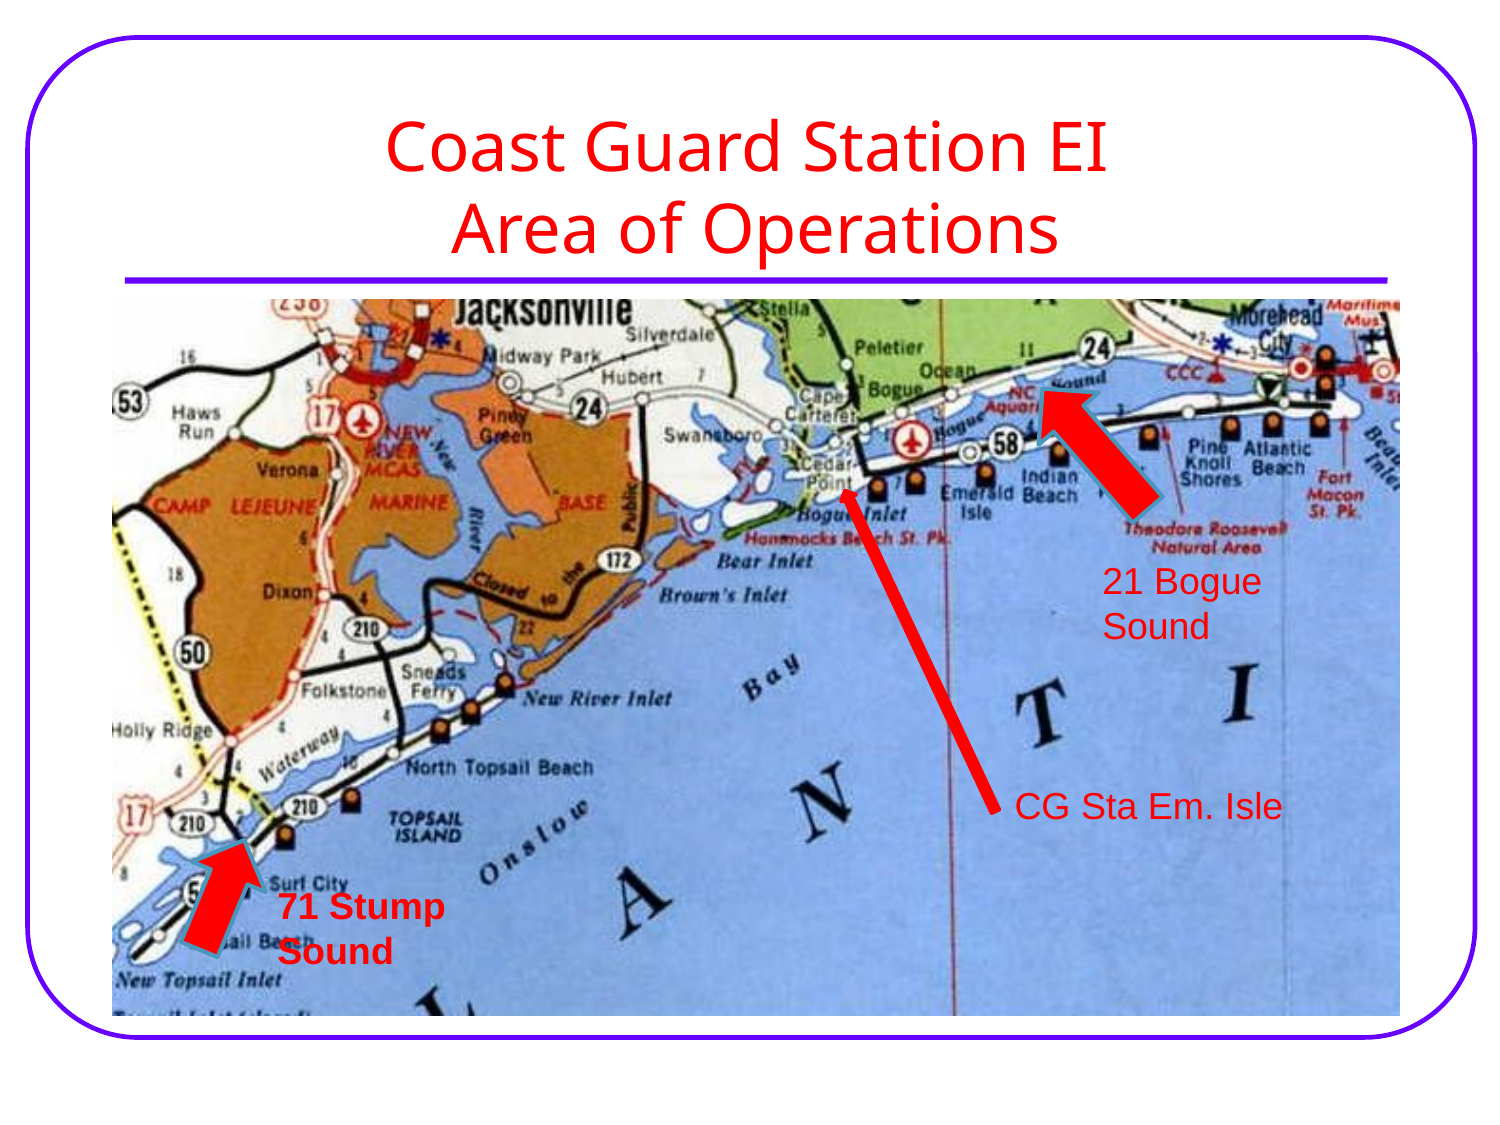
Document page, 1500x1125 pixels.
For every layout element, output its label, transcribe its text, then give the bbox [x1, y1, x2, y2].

title Coast Guard Station EI Area of Operations [124, 87, 1388, 276]
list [112, 299, 1401, 1017]
